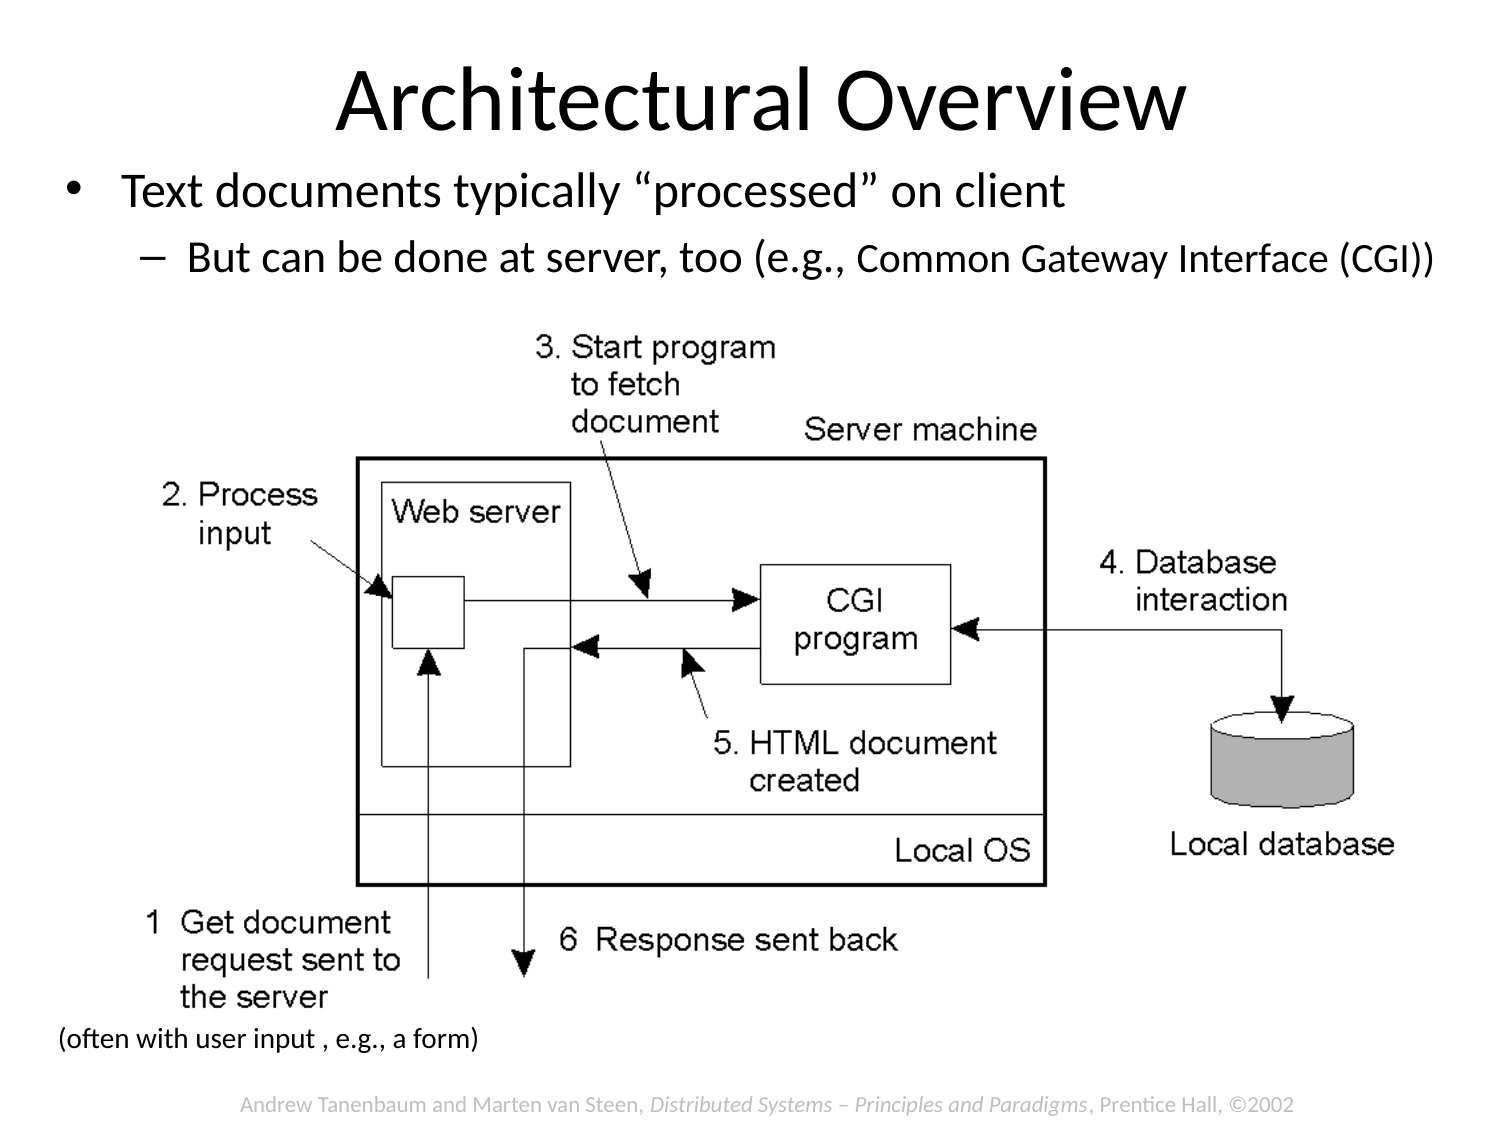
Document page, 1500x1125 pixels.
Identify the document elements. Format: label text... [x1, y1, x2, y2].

list Text documents typically “processed” on client But can be done at server, too (e.g., Common Gateway Interface (CGI)) [50, 149, 1463, 351]
text_box Andrew Tanenbaum and Marten van Steen, Distributed Systems – Principles and Paradigms, Prentice Hall, ©2002 [167, 1082, 1368, 1125]
picture [93, 311, 1444, 1030]
text_box (often with user input , e.g., a form) [37, 1012, 500, 1063]
title Architectural Overview [125, 0, 1400, 149]
